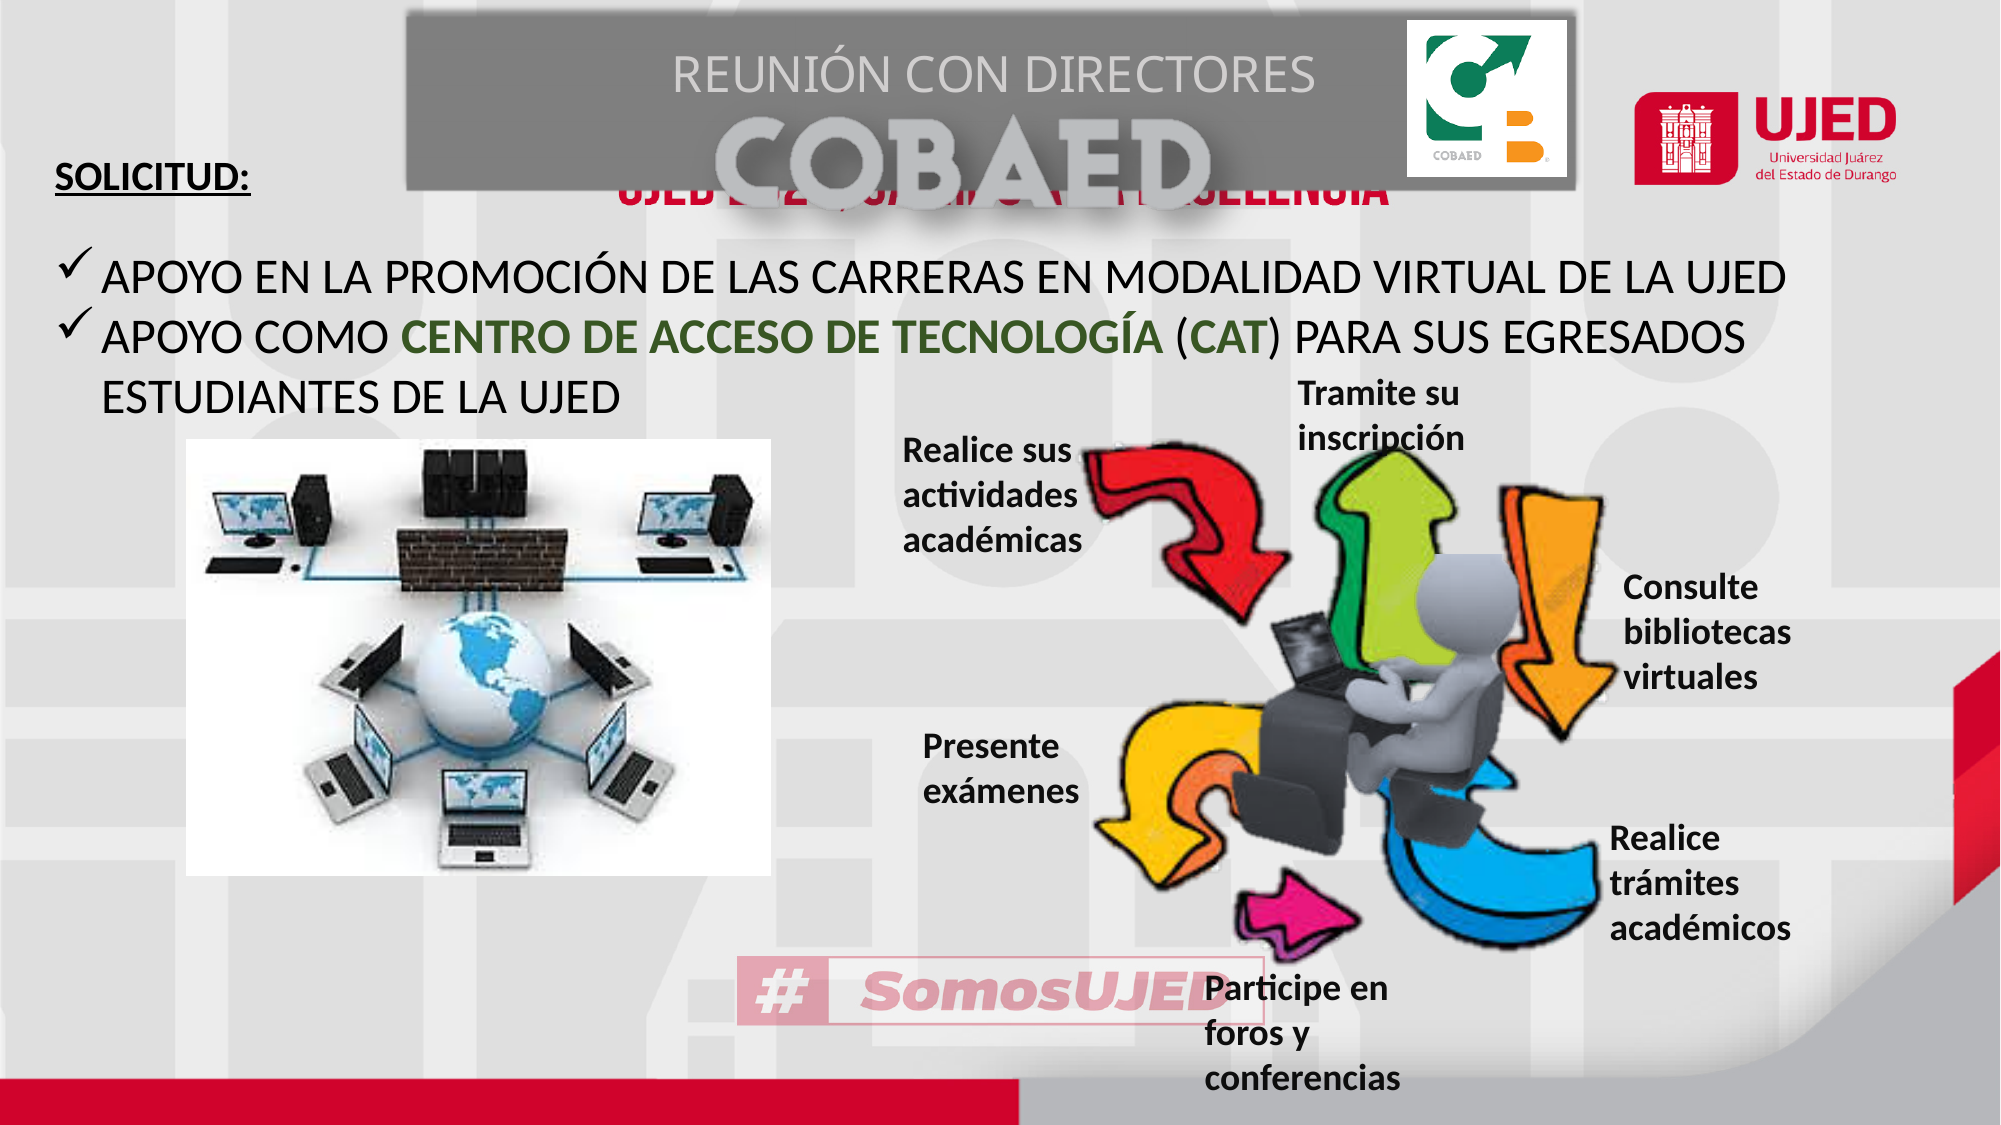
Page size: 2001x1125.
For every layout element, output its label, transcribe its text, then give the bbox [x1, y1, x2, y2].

picture [0, 0, 2001, 1125]
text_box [396, 0, 1586, 283]
text_box SOLICITUD: APOYO EN LA PROMOCIÓN DE LAS CARRERAS EN MODALIDAD VIRTUAL DE LA UJED APOYO COMO CENTRO DE ACCESO DE TECNOLOGÍA (CAT) PARA SUS EGRESADOS ESTUDIANTES DE LA UJED [39, 141, 1878, 431]
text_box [887, 360, 1840, 1107]
